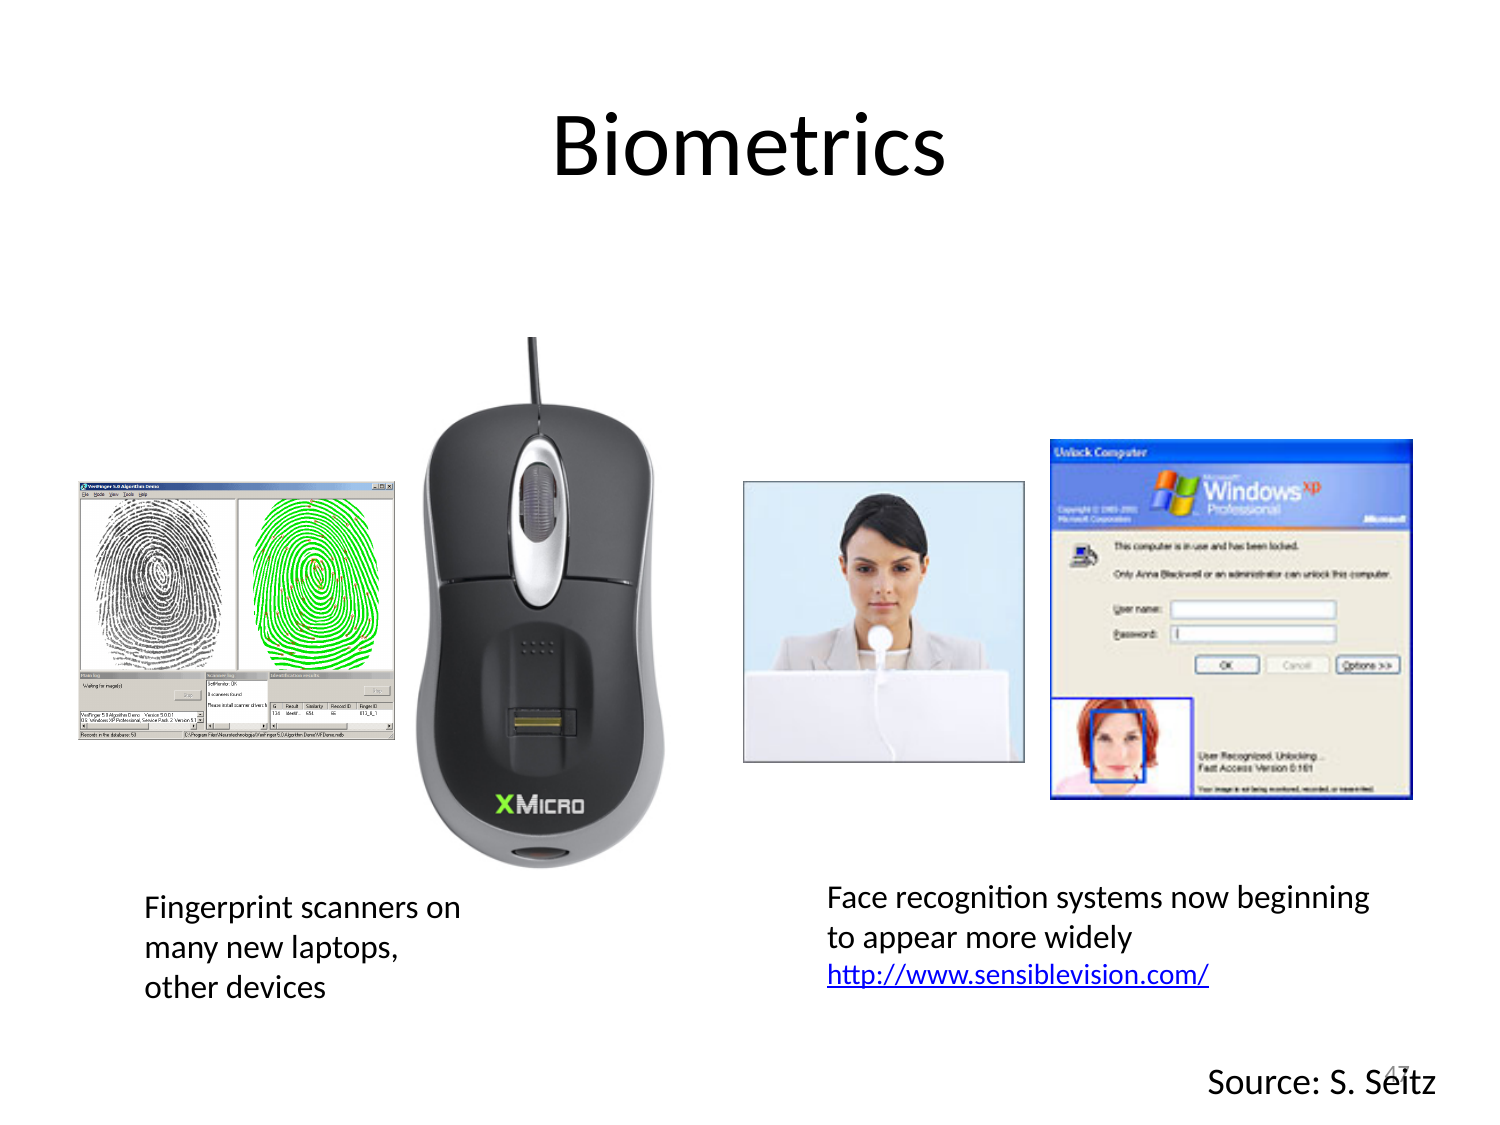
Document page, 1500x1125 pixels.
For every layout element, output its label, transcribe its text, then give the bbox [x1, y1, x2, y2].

text_box Face recognition systems now beginning to appear more widely http://www.sensiblevision.com/ [812, 867, 1400, 1033]
title Biometrics [75, 45, 1425, 233]
picture [743, 480, 1026, 763]
picture [78, 337, 682, 876]
text_box Fingerprint scanners on many new laptops, other devices [129, 878, 543, 1013]
text_box Source: S. Seitz [1192, 1049, 1452, 1110]
picture [1049, 439, 1413, 801]
slide_number 47 [1074, 1042, 1425, 1103]
